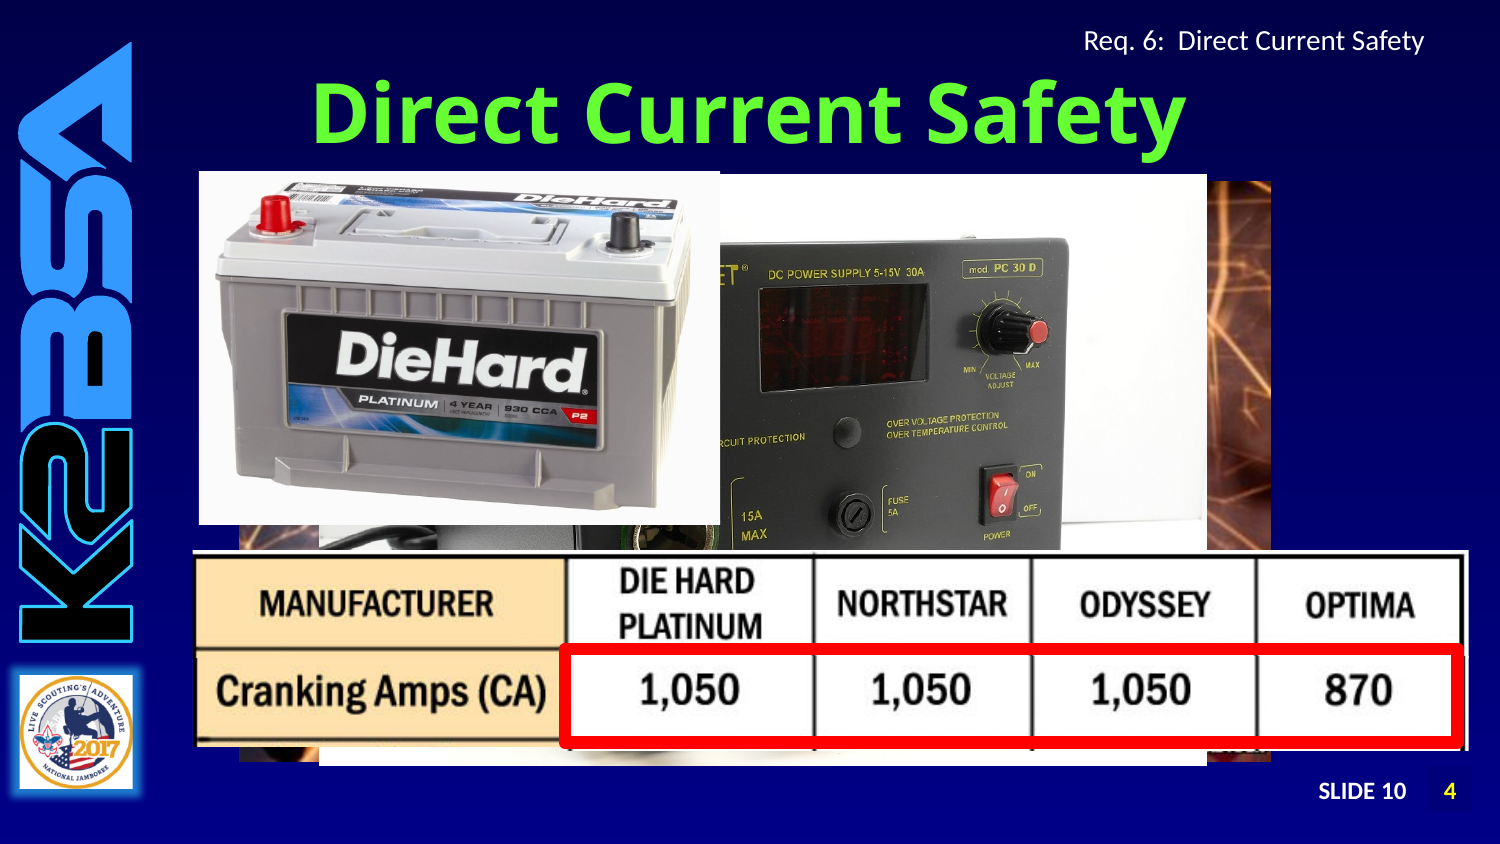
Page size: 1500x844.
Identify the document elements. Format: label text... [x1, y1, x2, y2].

picture [238, 752, 1271, 766]
text_box Direct Current Safety [294, 52, 1203, 168]
slide_number SLIDE 10 [1106, 760, 1420, 818]
picture [19, 675, 133, 789]
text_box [192, 549, 1469, 752]
picture [198, 171, 1271, 549]
title Req. 6: Direct Current Safety [608, 20, 1426, 57]
text_box 4 [1428, 766, 1472, 812]
